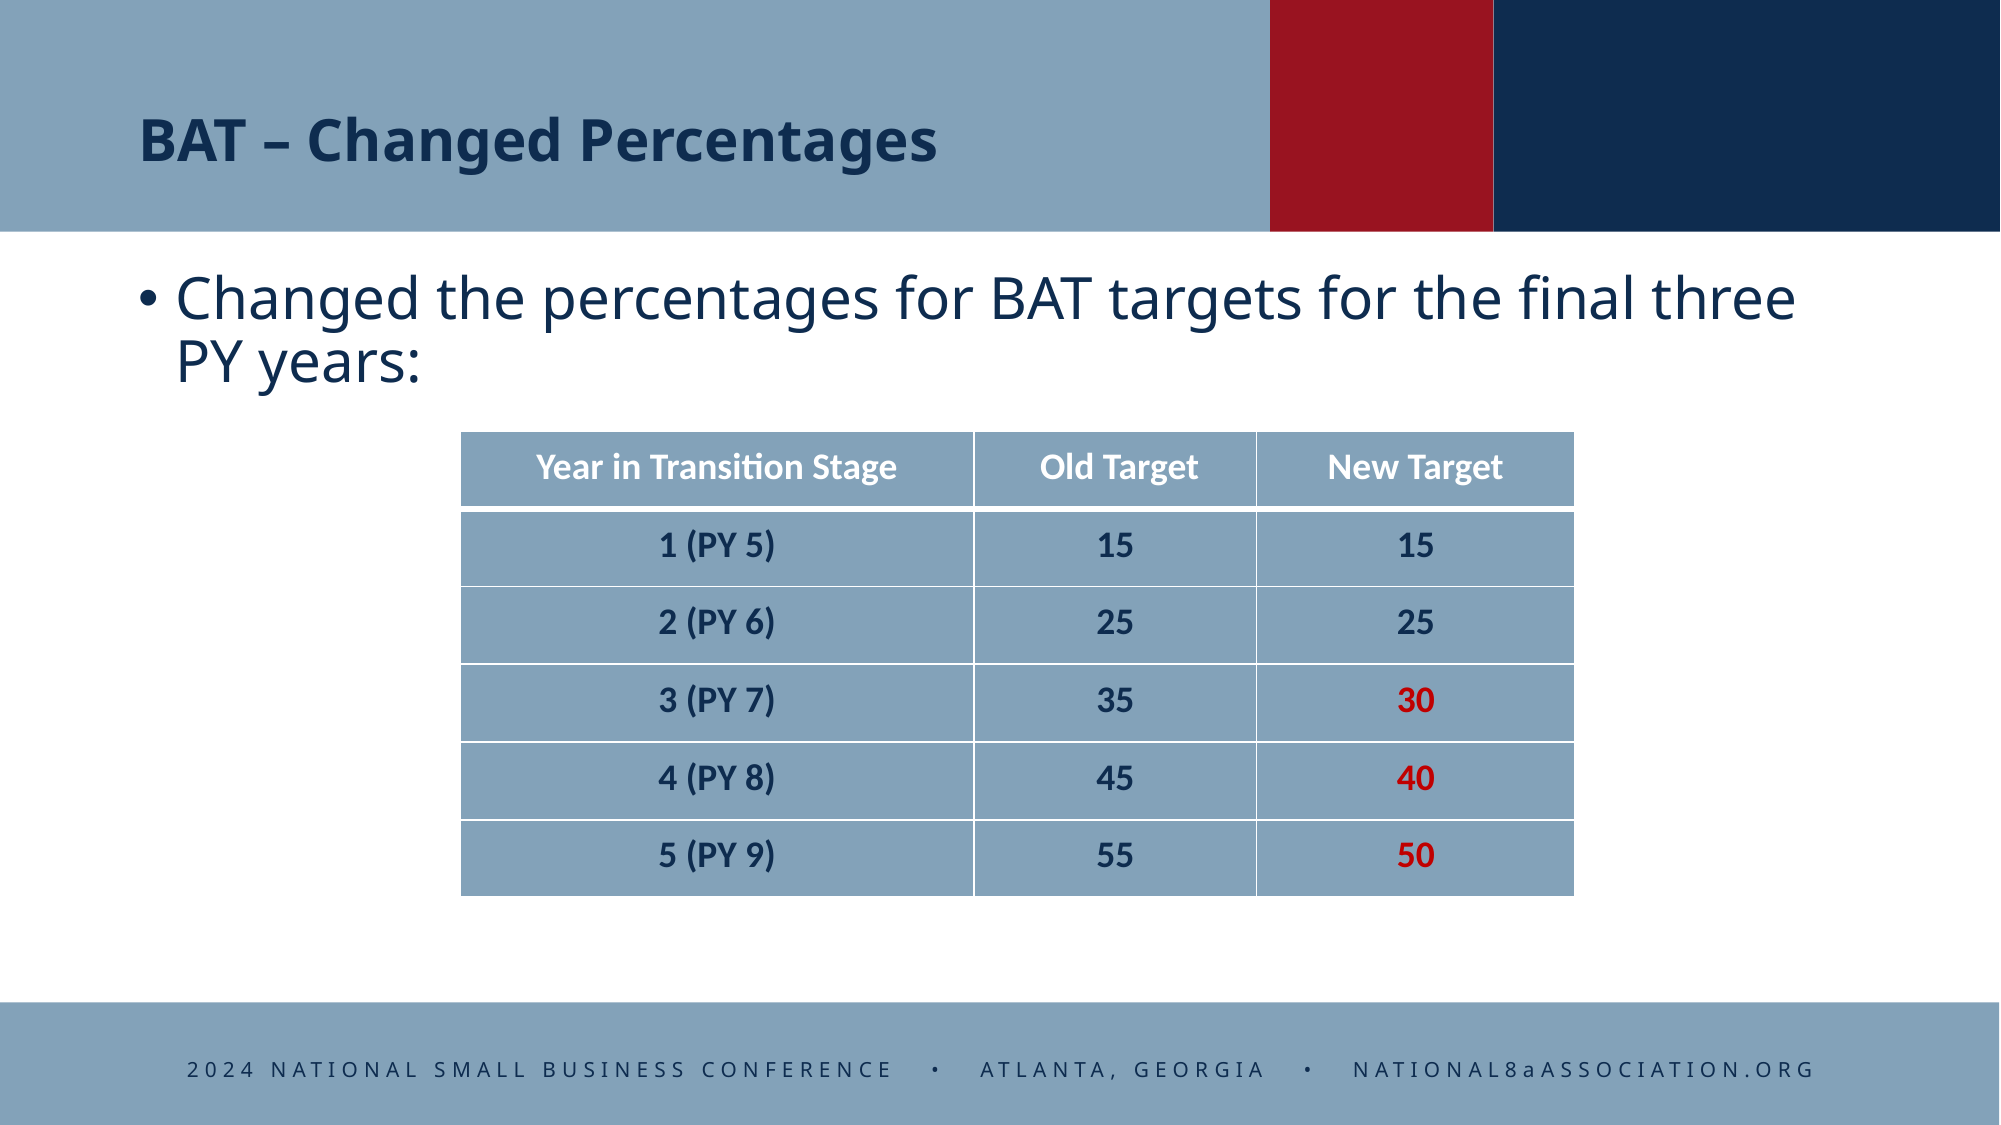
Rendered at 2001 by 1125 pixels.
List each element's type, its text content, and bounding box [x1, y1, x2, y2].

table_cell 1 (PY 5) [461, 512, 973, 586]
table_cell 15 [1257, 512, 1574, 586]
table_cell 45 [975, 743, 1256, 819]
table_cell 2 (PY 6) [461, 587, 973, 663]
table_cell 15 [975, 512, 1256, 586]
table_cell 55 [975, 821, 1256, 896]
table_cell 35 [975, 665, 1256, 741]
title BAT – Changed Percentages [123, 85, 1163, 181]
table_header Year in Transition Stage [461, 432, 973, 506]
table_cell 5 (PY 9) [461, 821, 973, 896]
table_cell 40 [1257, 743, 1574, 819]
table_cell 30 [1257, 665, 1574, 741]
table_cell 4 (PY 8) [461, 743, 973, 819]
table_header New Target [1257, 432, 1574, 506]
table_header Old Target [975, 432, 1256, 506]
table_cell 25 [1257, 587, 1574, 663]
table_cell 25 [975, 587, 1256, 663]
table_cell 50 [1257, 821, 1574, 896]
table_cell 3 (PY 7) [461, 665, 973, 741]
list Changed the percentages for BAT targets for the final three PY years: [123, 261, 1886, 959]
